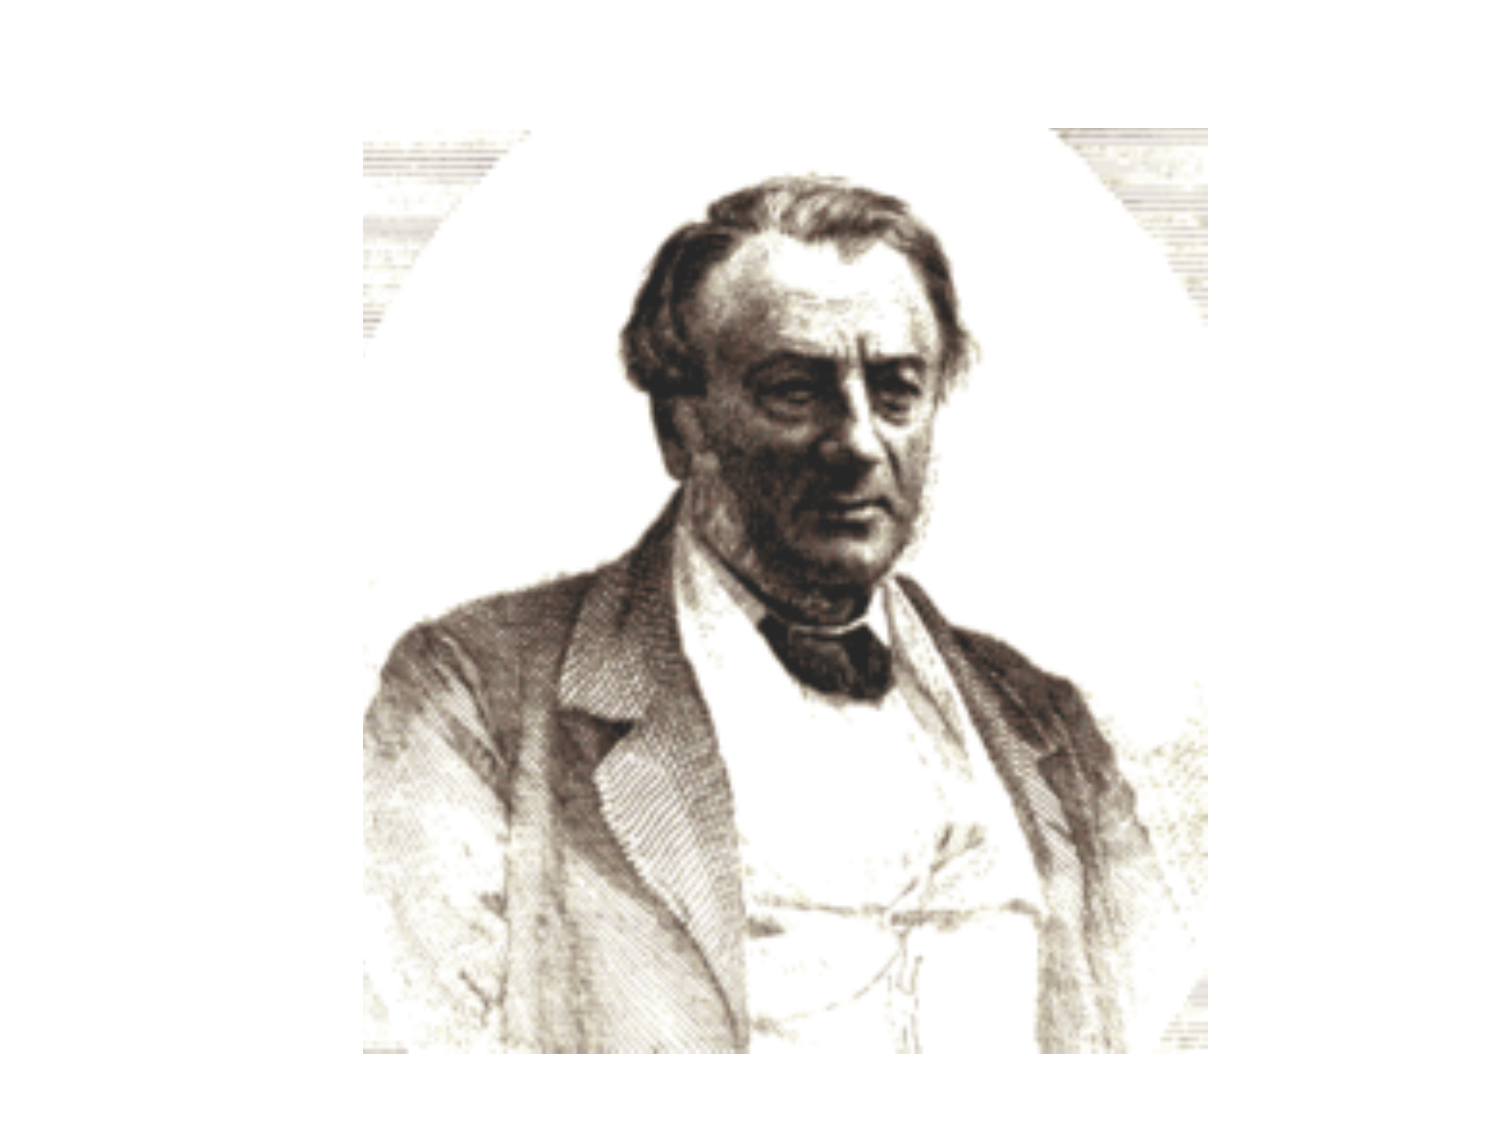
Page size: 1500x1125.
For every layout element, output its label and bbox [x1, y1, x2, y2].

picture [362, 128, 1208, 1054]
